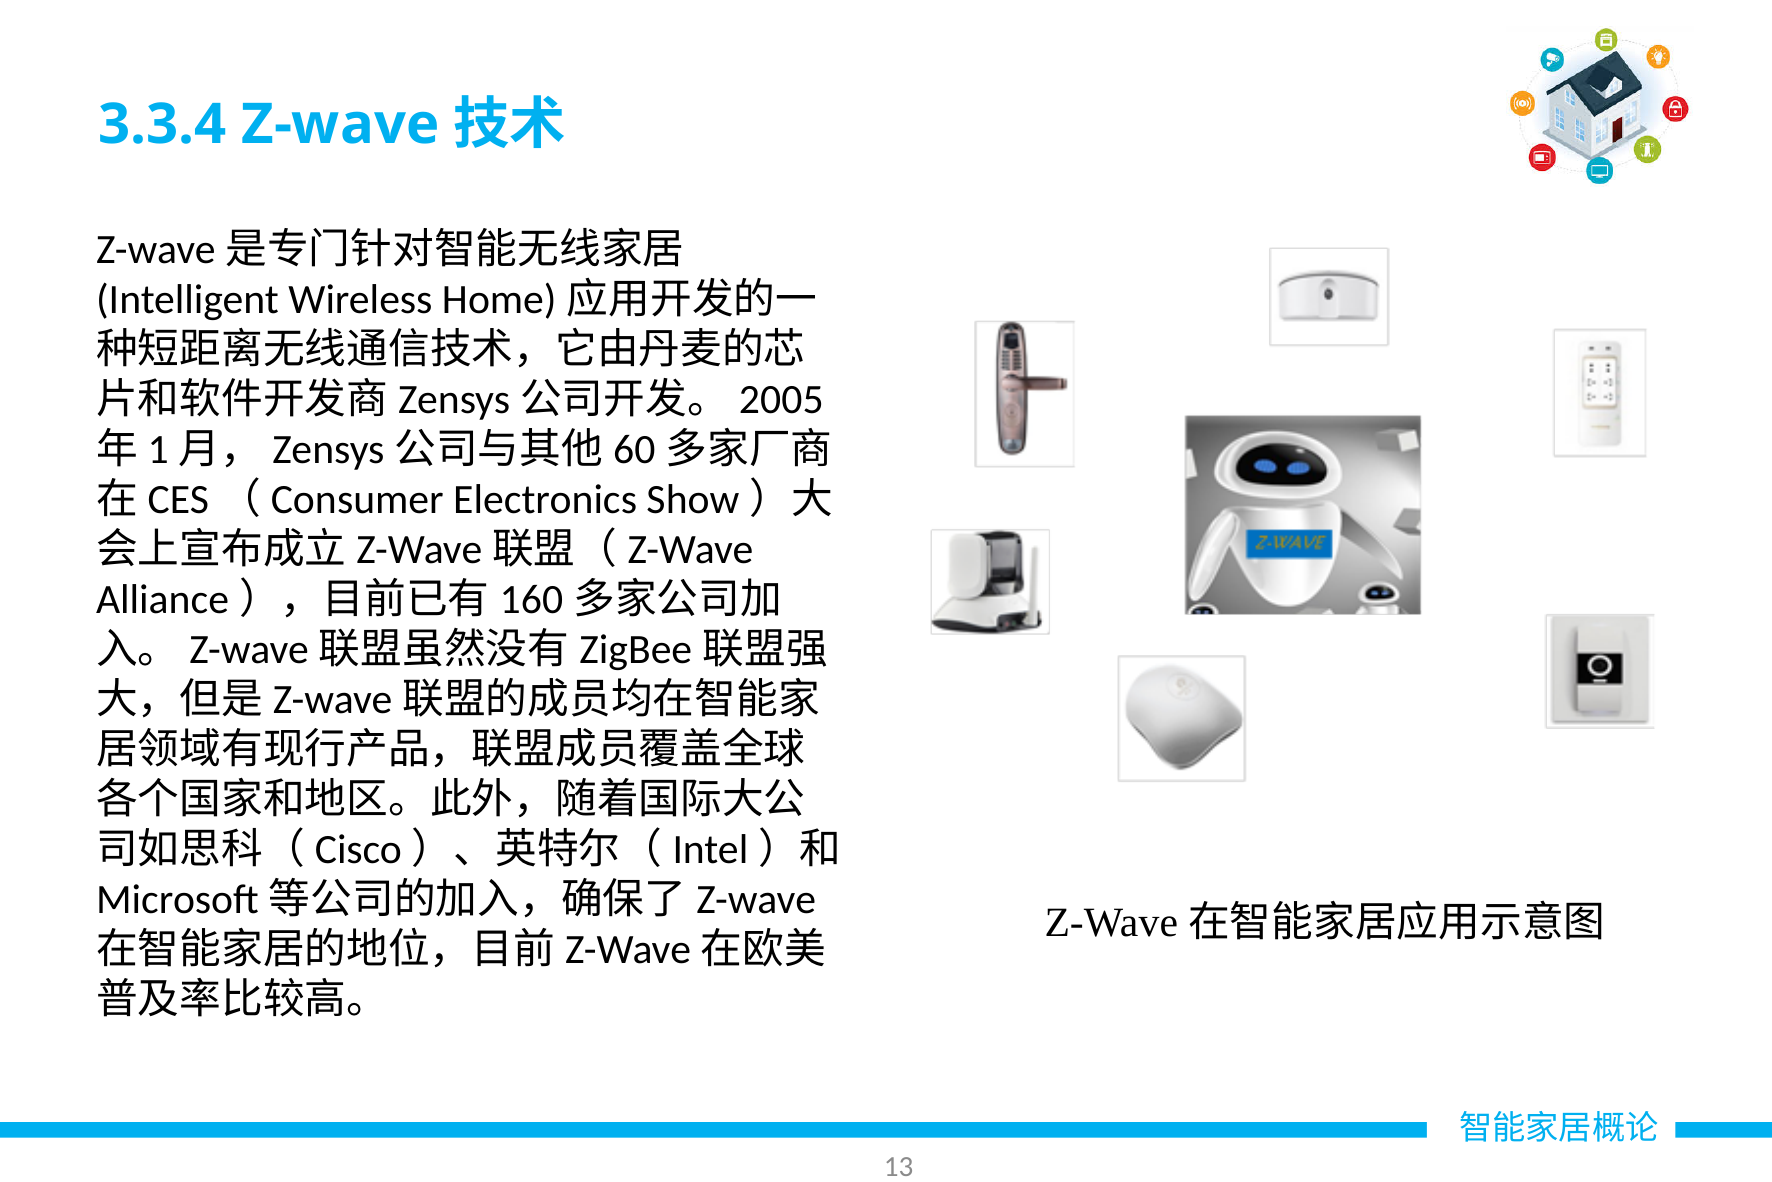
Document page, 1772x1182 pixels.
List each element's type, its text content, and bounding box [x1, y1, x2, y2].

picture [1506, 19, 1694, 192]
slide_number 12 [516, 1132, 931, 1182]
picture [930, 247, 1659, 788]
title 3.3.4 Z-wave技术 [81, 73, 1676, 168]
text_box Z-wave是专门针对智能无线家居(Intelligent Wireless Home)应用开发的一种短距离无线通信技术，它由丹麦的芯片和软件开发商Zensys公司开发。2005年1月，Zensys公司与其他60多家厂商在CES（Consumer Electronics Show）大会上宣布成立Z-Wave联盟（Z-Wave Alliance），目前已有160多家公司加入。Z-wave联盟虽然没有ZigBee联盟强大，但是Z-wave联盟的成员均在智能家居领域有现行产品，联盟成员覆盖全球各个国家和地区。此外，随着国际大公司如思科（Cisco）、英特尔（Intel）和Microsoft等公司的加入，确保了Z-wave在智能家居的地位，目前Z-Wave在欧美普及率比较高。 [81, 214, 861, 1030]
text_box Z-Wave在智能家居应用示意图 [834, 862, 1632, 953]
